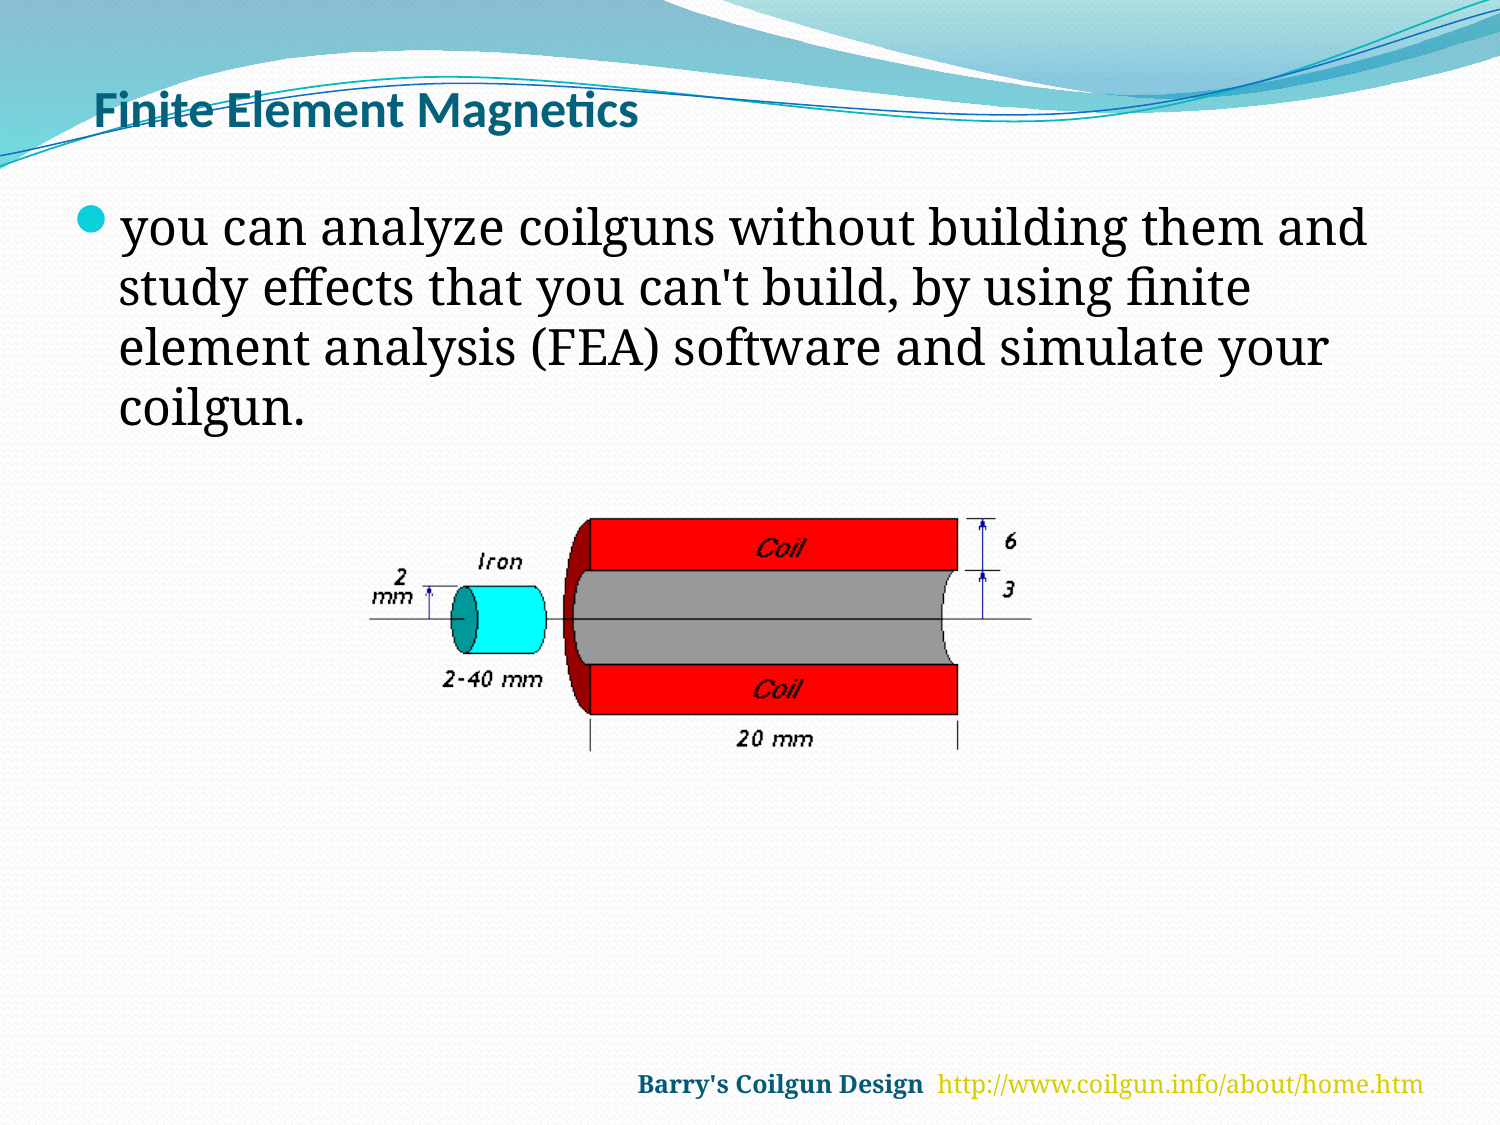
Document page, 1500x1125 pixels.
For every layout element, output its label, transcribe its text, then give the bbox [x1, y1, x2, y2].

title Finite Element Magnetics [93, 93, 1444, 201]
picture [362, 515, 1040, 766]
list you can analyze coilguns without building them and study effects that you can't build, by using finite element analysis (FEA) software and simulate your coilgun. [58, 187, 1409, 908]
